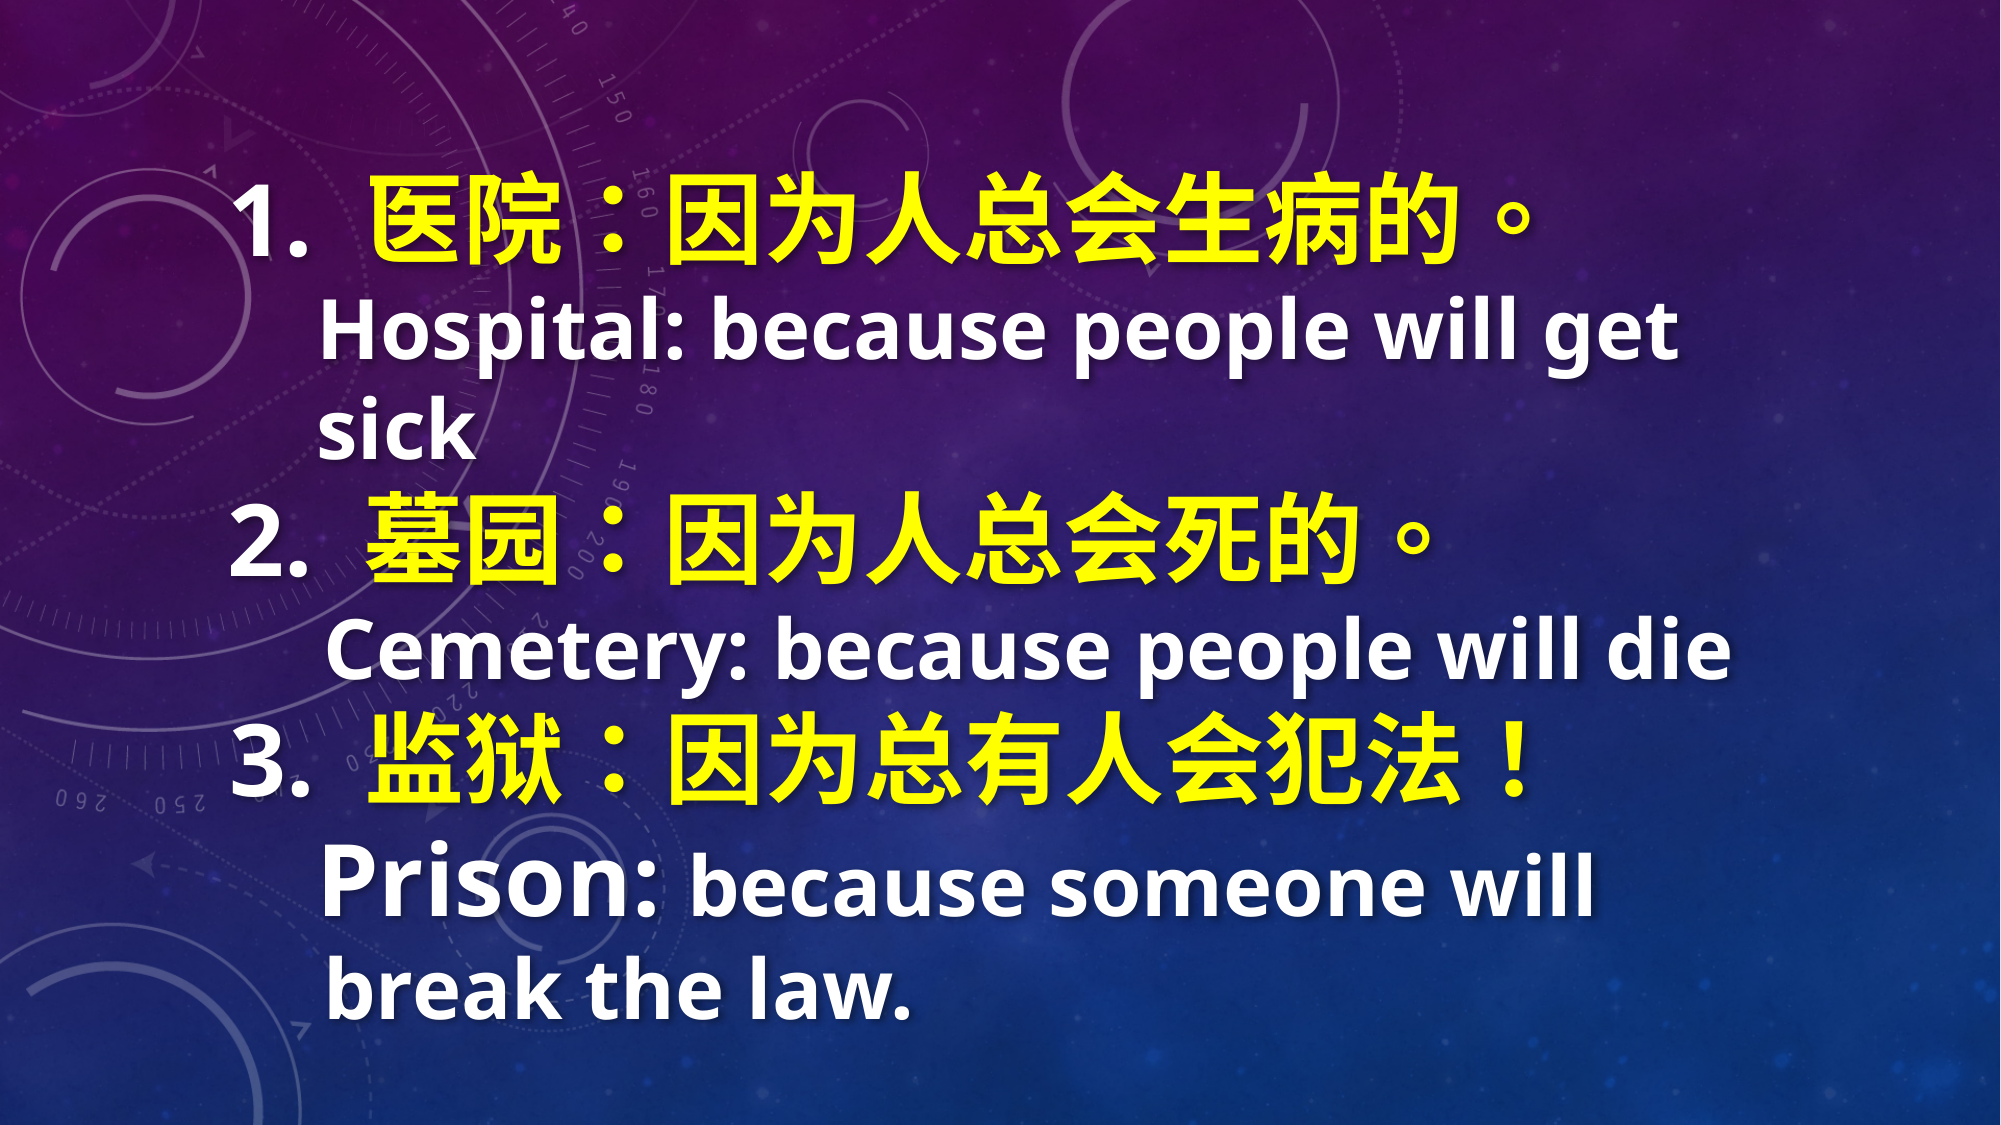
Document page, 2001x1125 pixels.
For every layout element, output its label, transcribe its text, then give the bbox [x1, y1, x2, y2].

text_box 1. 医院：因为人总会生病的。 Hospital: because people will get sick 2. 墓园：因为人总会死的。 Cemetery: because people will die 3. 监狱：因为总有人会犯法！ Prison: because someone will break the law. [212, 149, 1858, 1044]
picture [0, 0, 2001, 1125]
